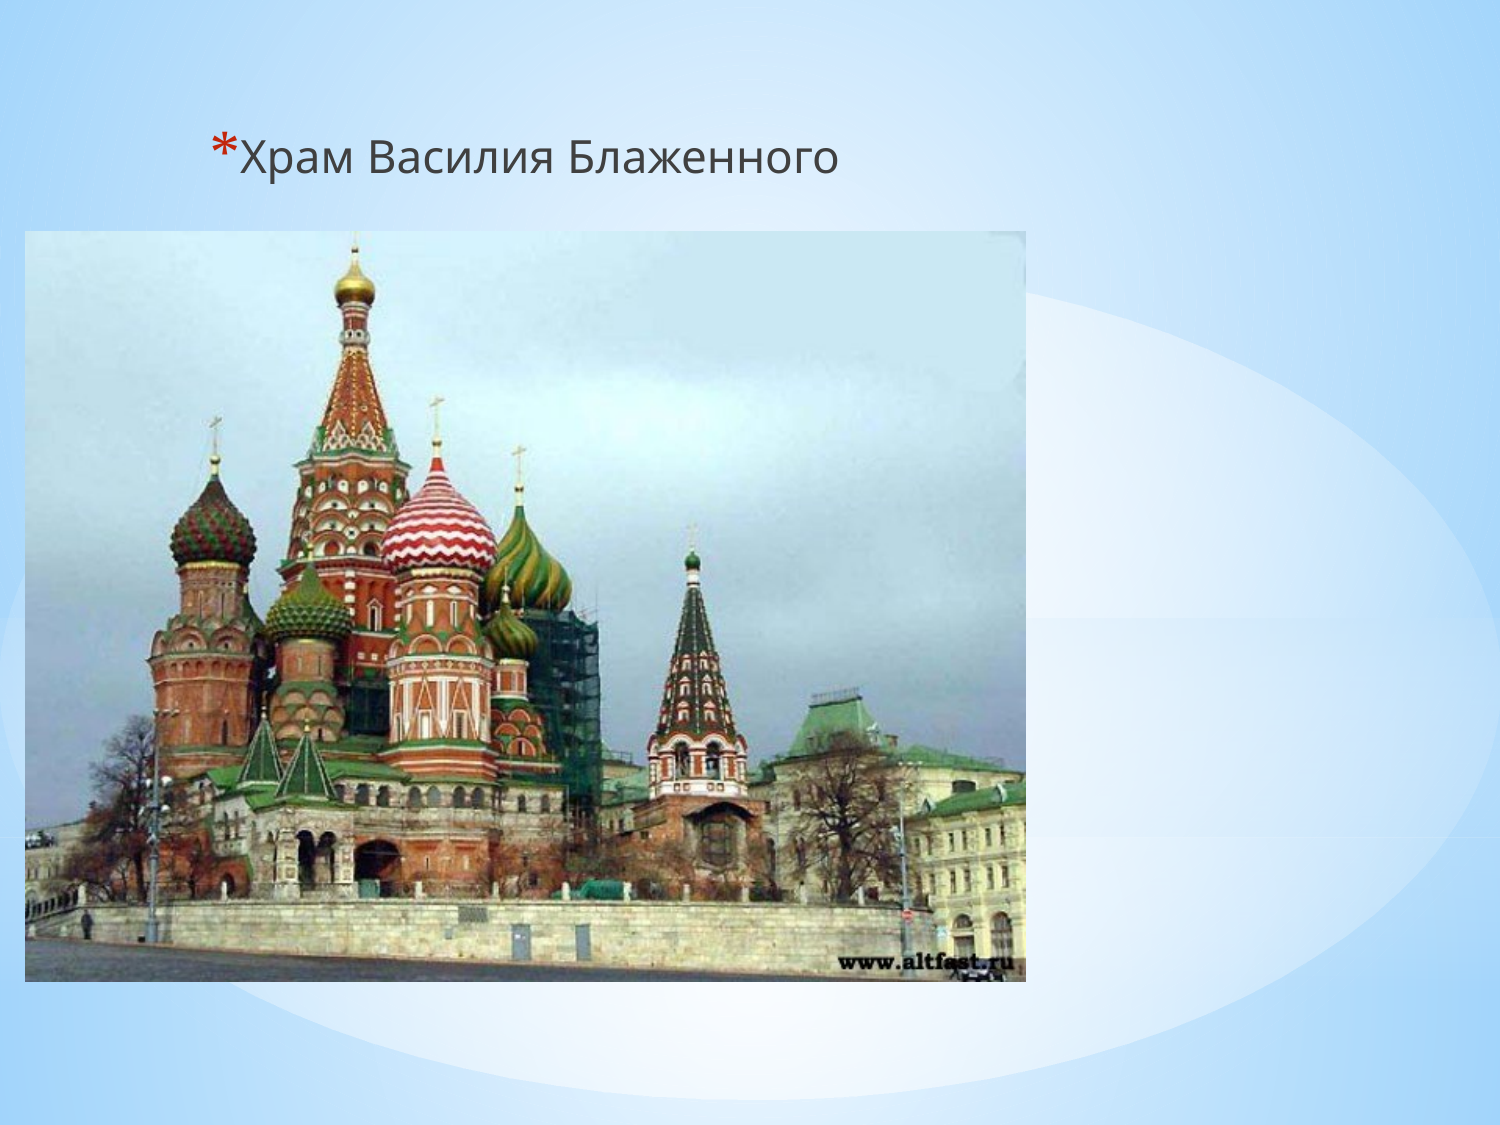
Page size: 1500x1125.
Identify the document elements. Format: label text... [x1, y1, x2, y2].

picture [25, 231, 1026, 982]
list Храм Василия Блаженного [187, 120, 1238, 690]
